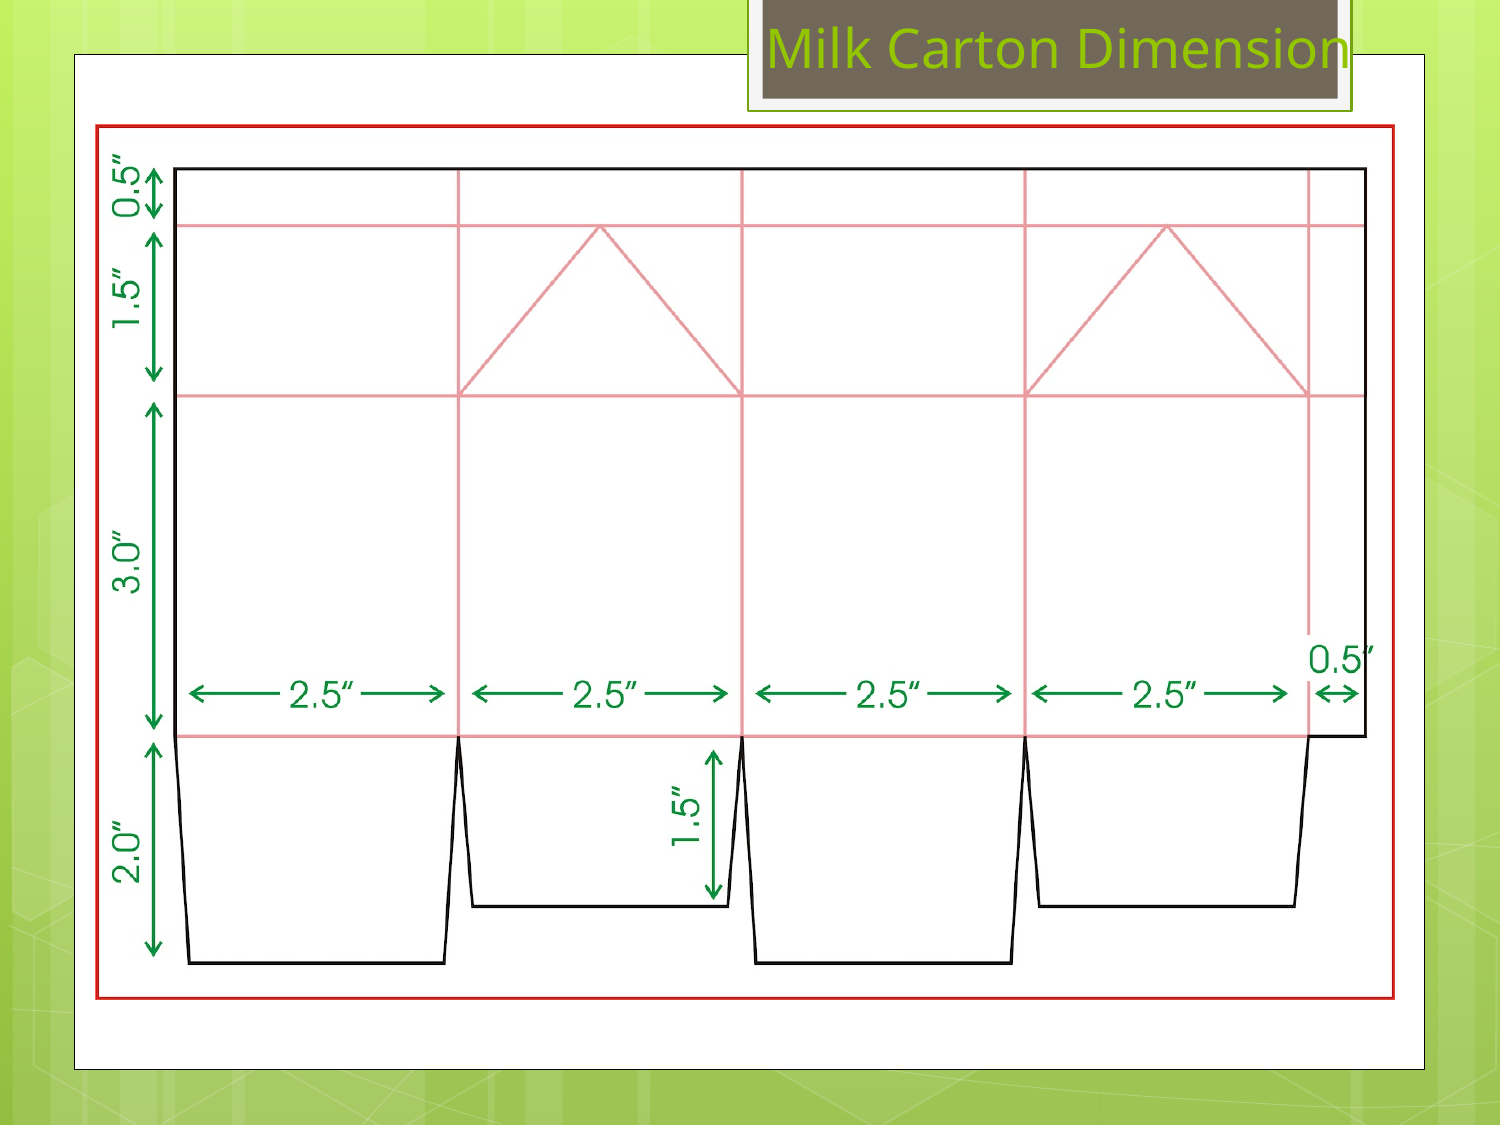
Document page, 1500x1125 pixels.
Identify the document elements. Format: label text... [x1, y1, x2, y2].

picture [94, 124, 1396, 1001]
title Milk Carton Dimension [750, 6, 1500, 88]
